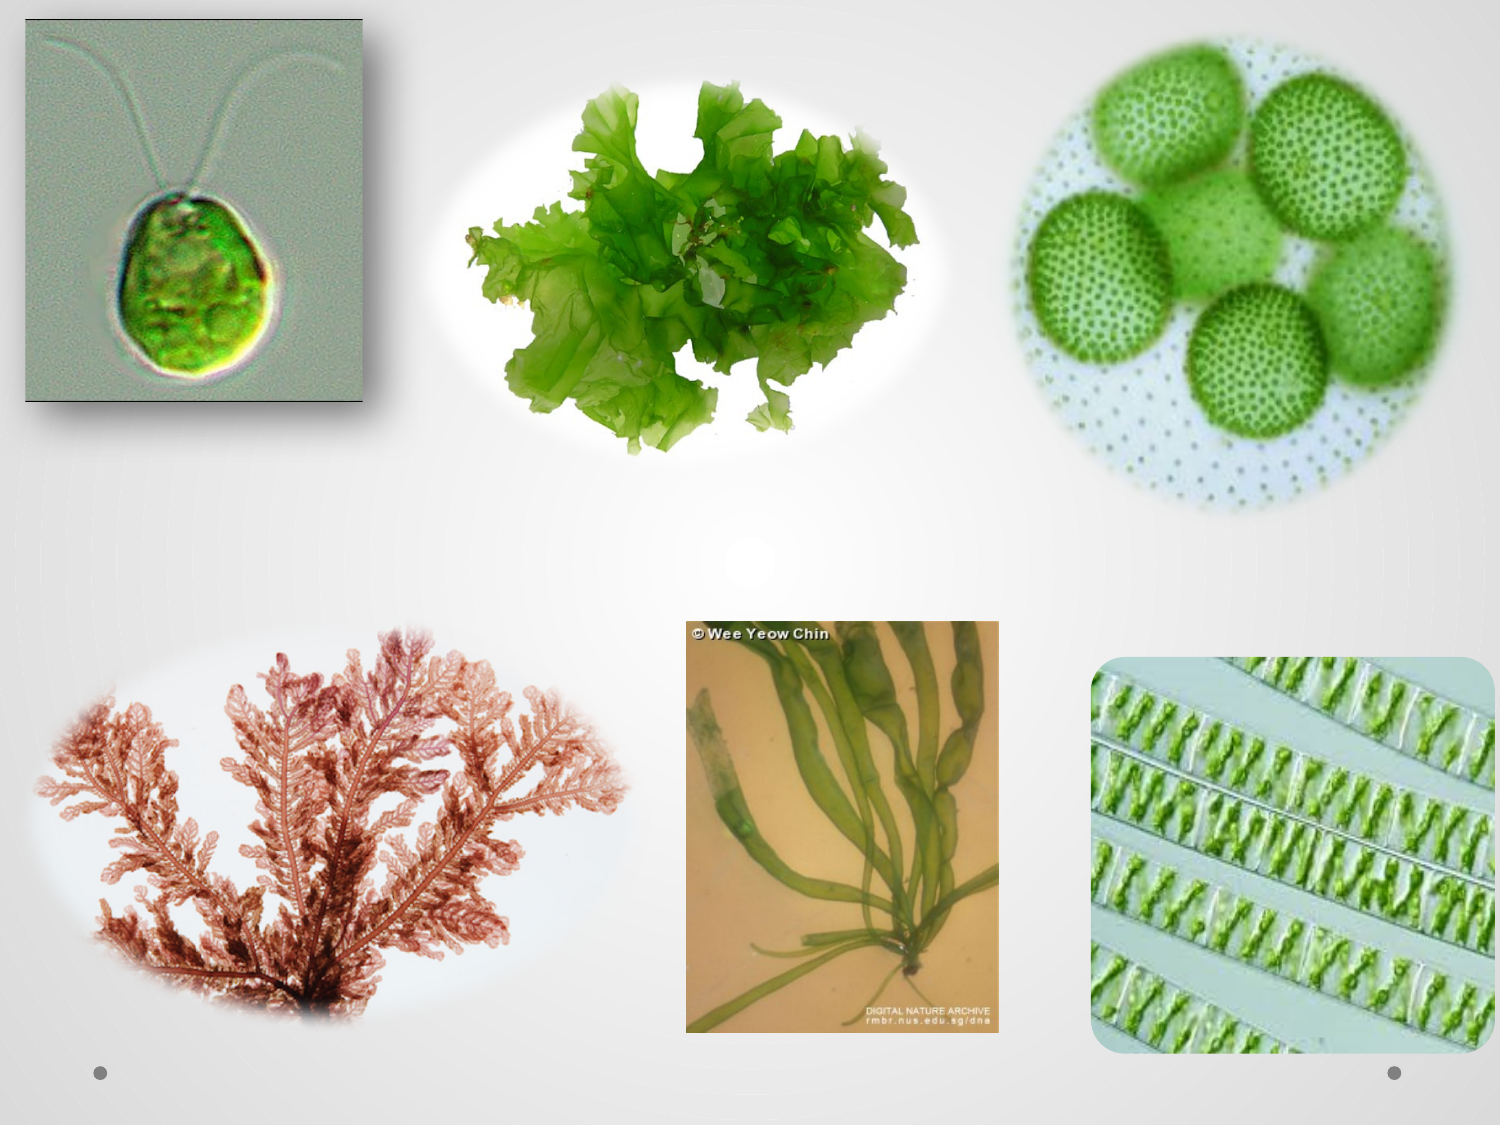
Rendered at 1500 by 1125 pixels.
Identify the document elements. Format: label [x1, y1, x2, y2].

picture [686, 621, 999, 1034]
picture [25, 18, 363, 403]
picture [1090, 656, 1496, 1054]
picture [985, 18, 1483, 528]
list [11, 609, 651, 1033]
picture [407, 63, 966, 483]
